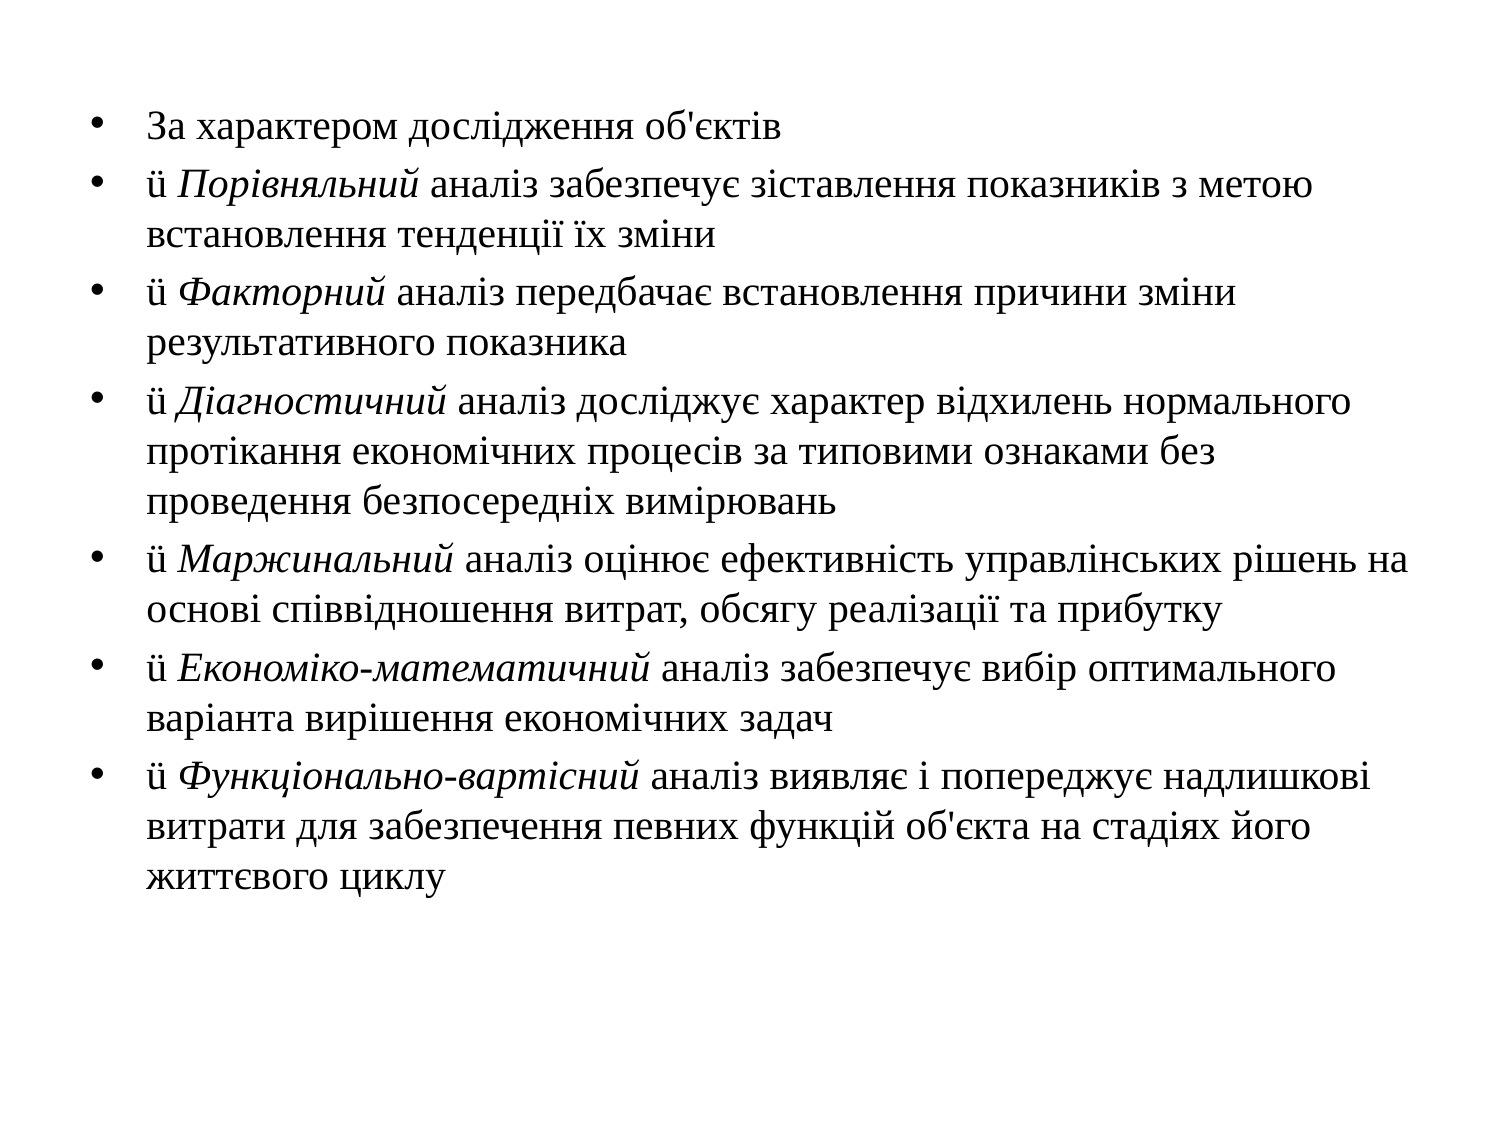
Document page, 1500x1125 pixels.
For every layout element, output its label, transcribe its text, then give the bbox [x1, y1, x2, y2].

list За характером дослідження об'єктів ü Порівняльний аналіз забезпечує зіставлення показників з метою встановлення тенденції їх зміни ü Факторний аналіз передбачає встановлення причини зміни результативного показника ü Діагностичний аналіз досліджує характер відхилень нормального протікання економічних процесів за типовими ознаками без проведення безпосередніх вимірювань ü Маржинальний аналіз оцінює ефективність управлінських рішень на основі співвідношення витрат, обсягу реалізації та прибутку ü Економіко-математичний аналіз забезпечує вибір оптимального варіанта вирішення економічних задач ü Функціонально-вартісний аналіз виявляє і попереджує надлишкові витрати для забезпечення певних функцій об'єкта на стадіях його життєвого циклу [75, 90, 1425, 1005]
